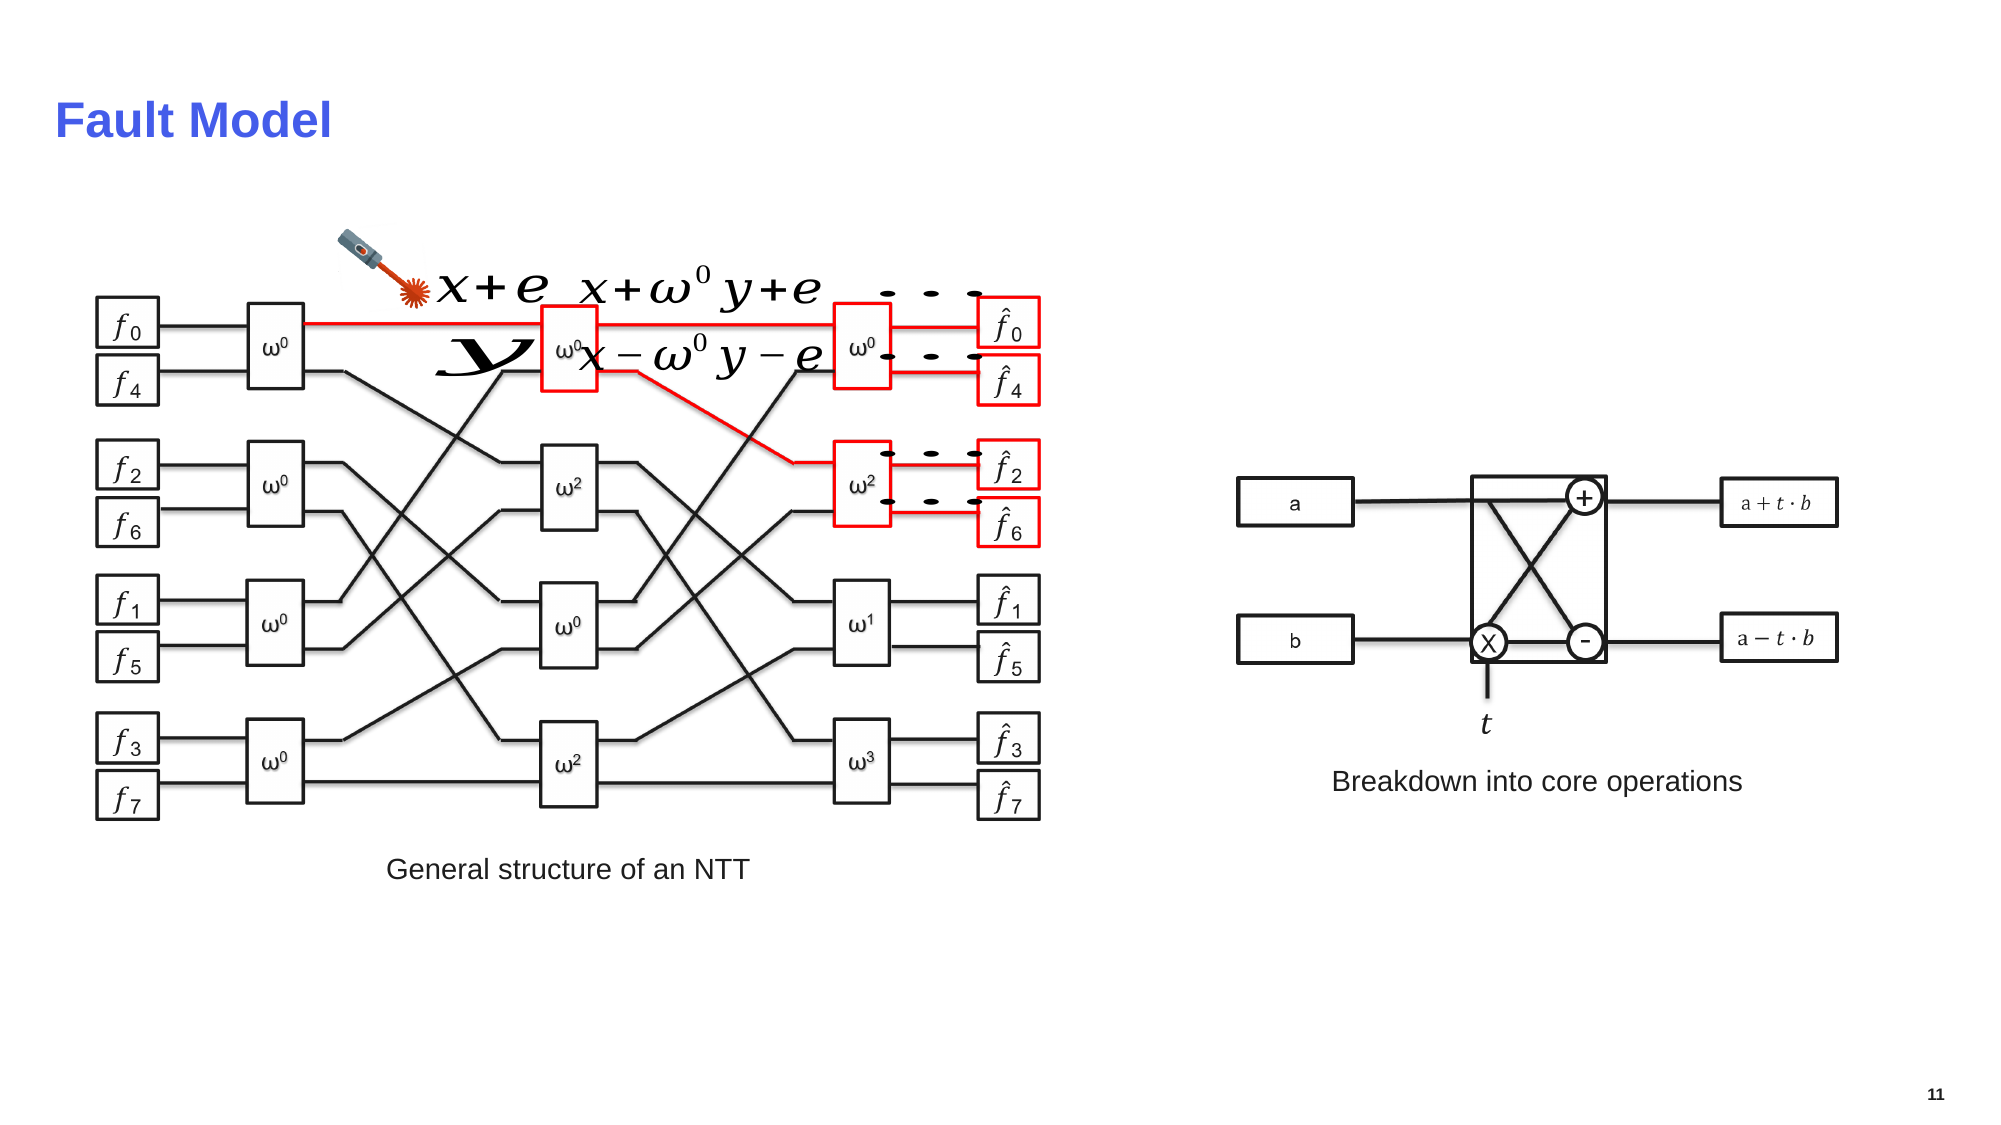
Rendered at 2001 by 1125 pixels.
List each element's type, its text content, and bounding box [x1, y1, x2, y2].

picture [95, 219, 1041, 831]
picture [1235, 467, 1840, 746]
text_box Breakdown into core operations [1301, 762, 1774, 850]
title Fault Model [55, 30, 1632, 149]
text_box General structure of an NTT [332, 849, 805, 938]
